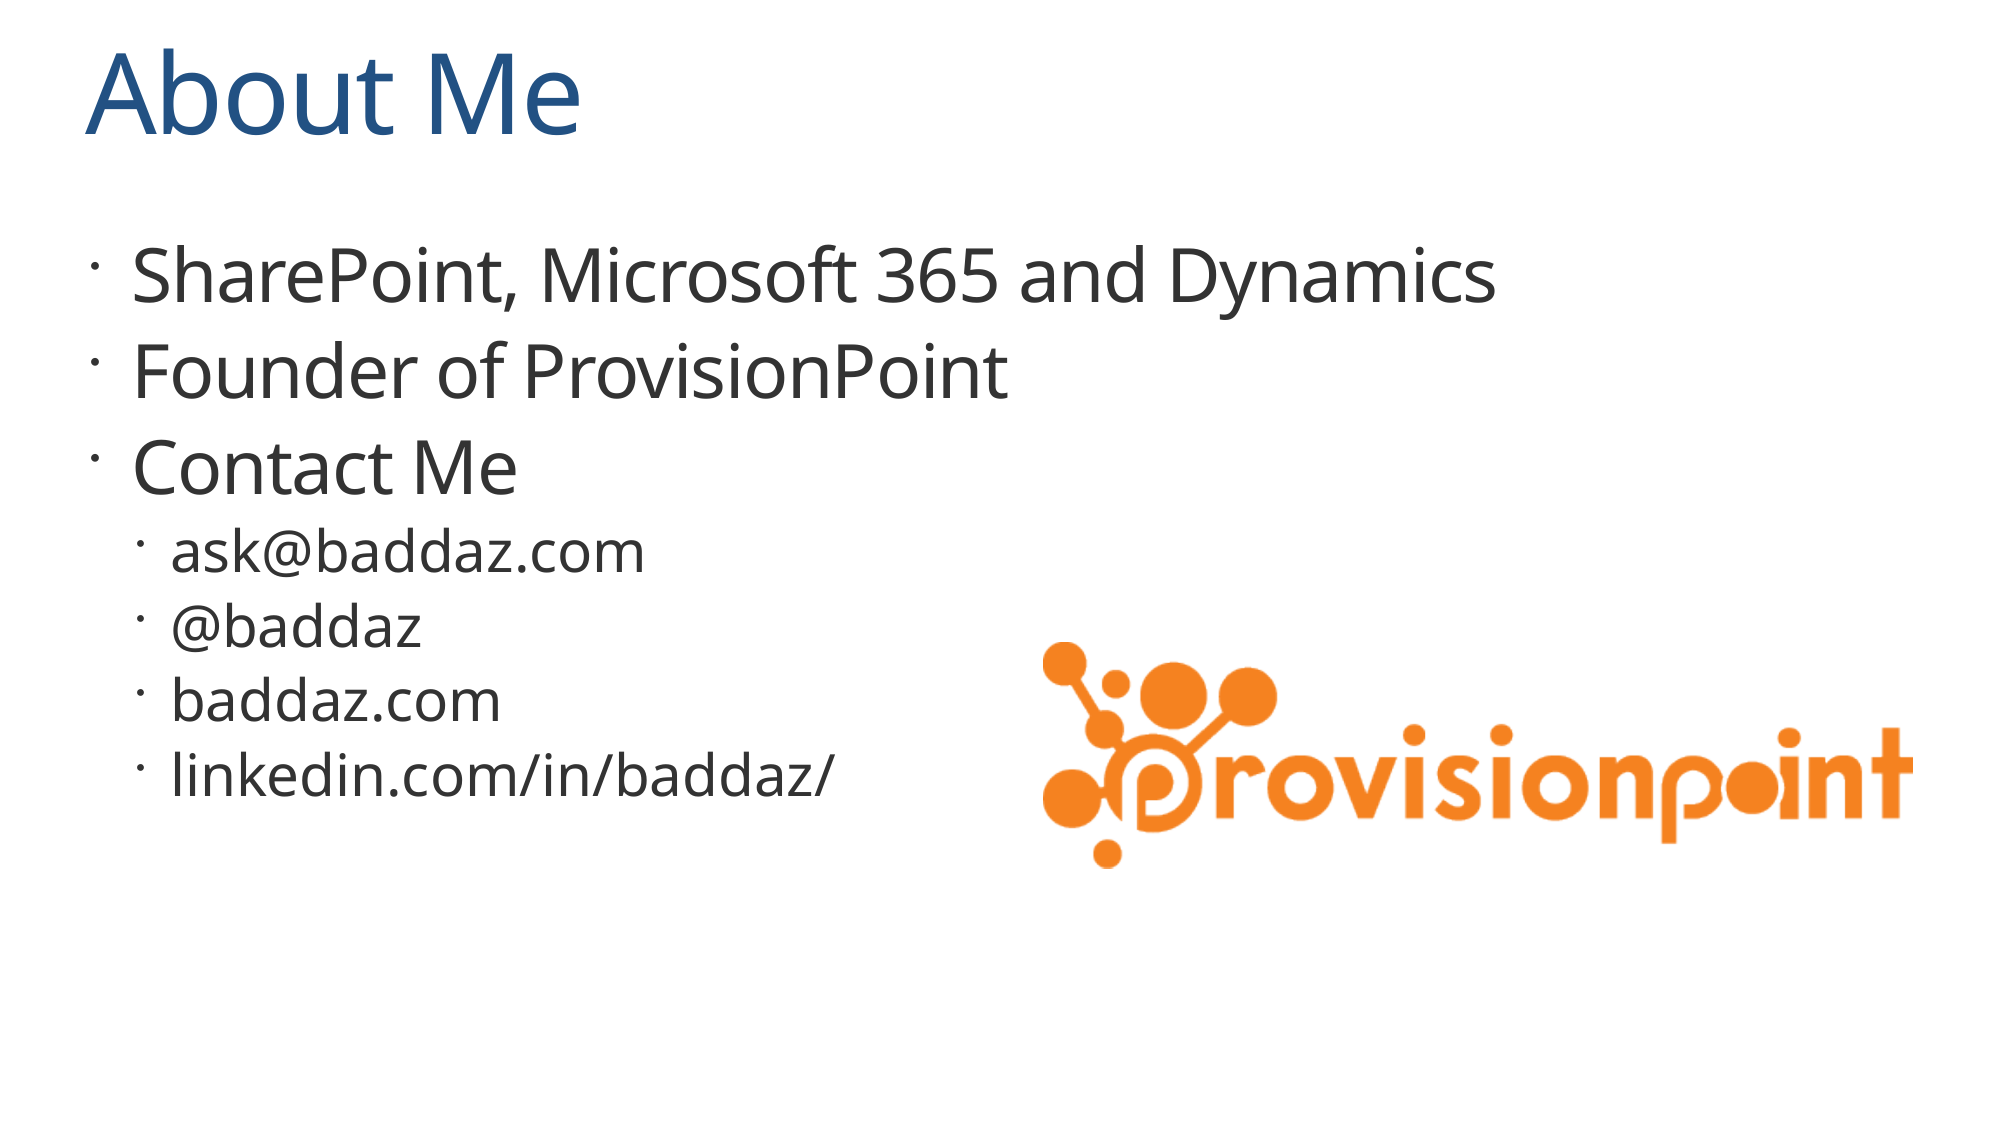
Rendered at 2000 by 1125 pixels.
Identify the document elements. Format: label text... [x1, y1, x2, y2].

picture [1042, 642, 1914, 869]
title About Me [85, 37, 1914, 161]
list SharePoint, Microsoft 365 and Dynamics Founder of ProvisionPoint Contact Me ask@baddaz.com @baddaz baddaz.com linkedin.com/in/baddaz/ [85, 237, 1914, 573]
